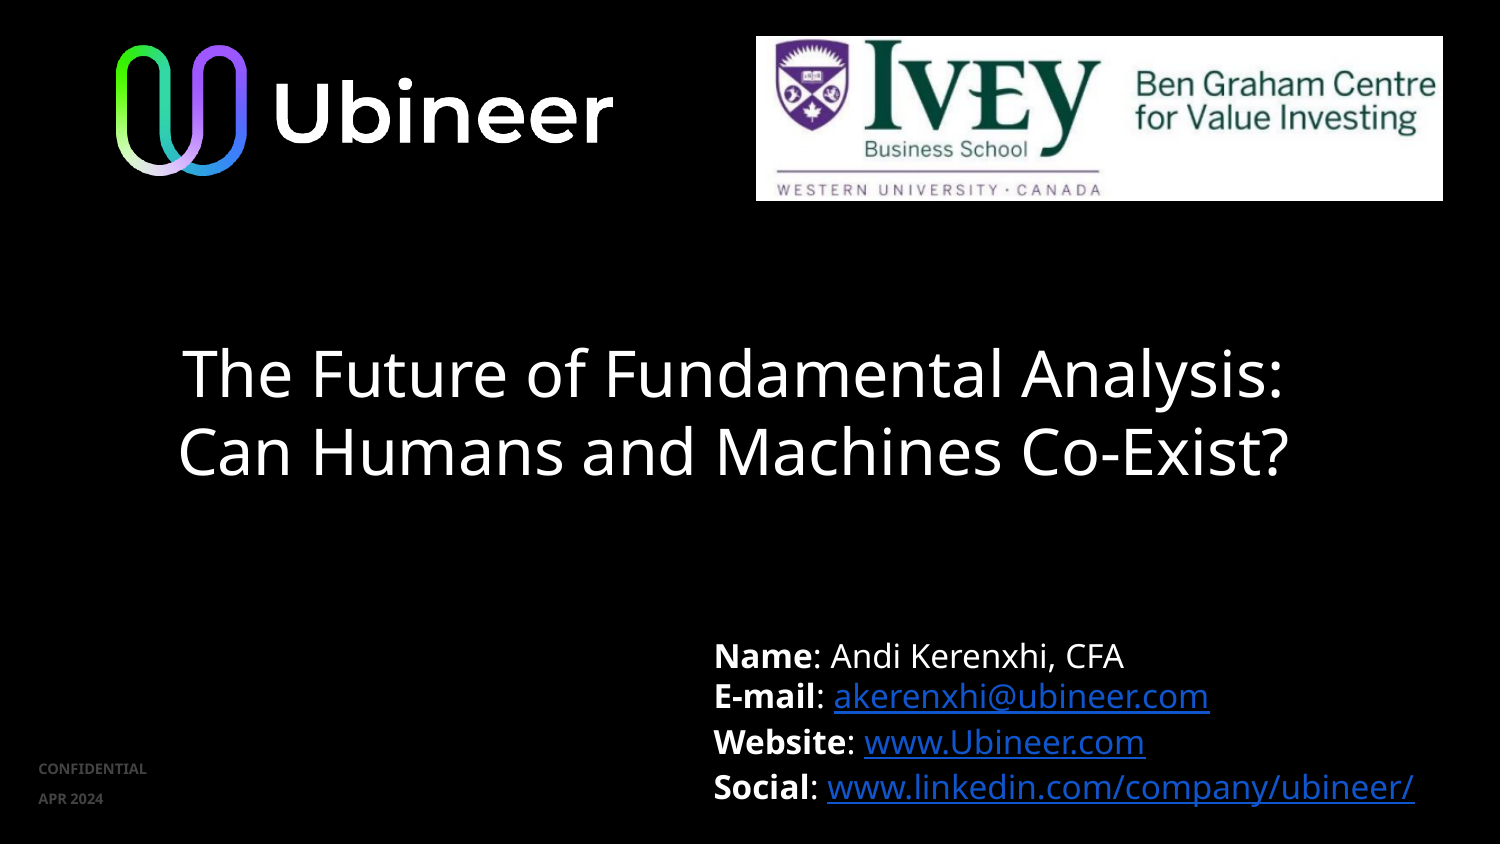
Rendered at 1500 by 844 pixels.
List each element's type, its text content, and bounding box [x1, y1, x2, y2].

text_box Name: Andi Kerenxhi, CFA E-mail: akerenxhi@ubineer.com Website: www.Ubineer.com Social: www.linkedin.com/company/ubineer/ [698, 620, 1500, 844]
picture [755, 36, 1443, 201]
subtitle The Future of Fundamental Analysis: Can Humans and Machines Co-Exist? [118, 246, 1349, 575]
picture [111, 39, 616, 180]
list CONFIDENTIAL APR 2024 [23, 744, 167, 822]
